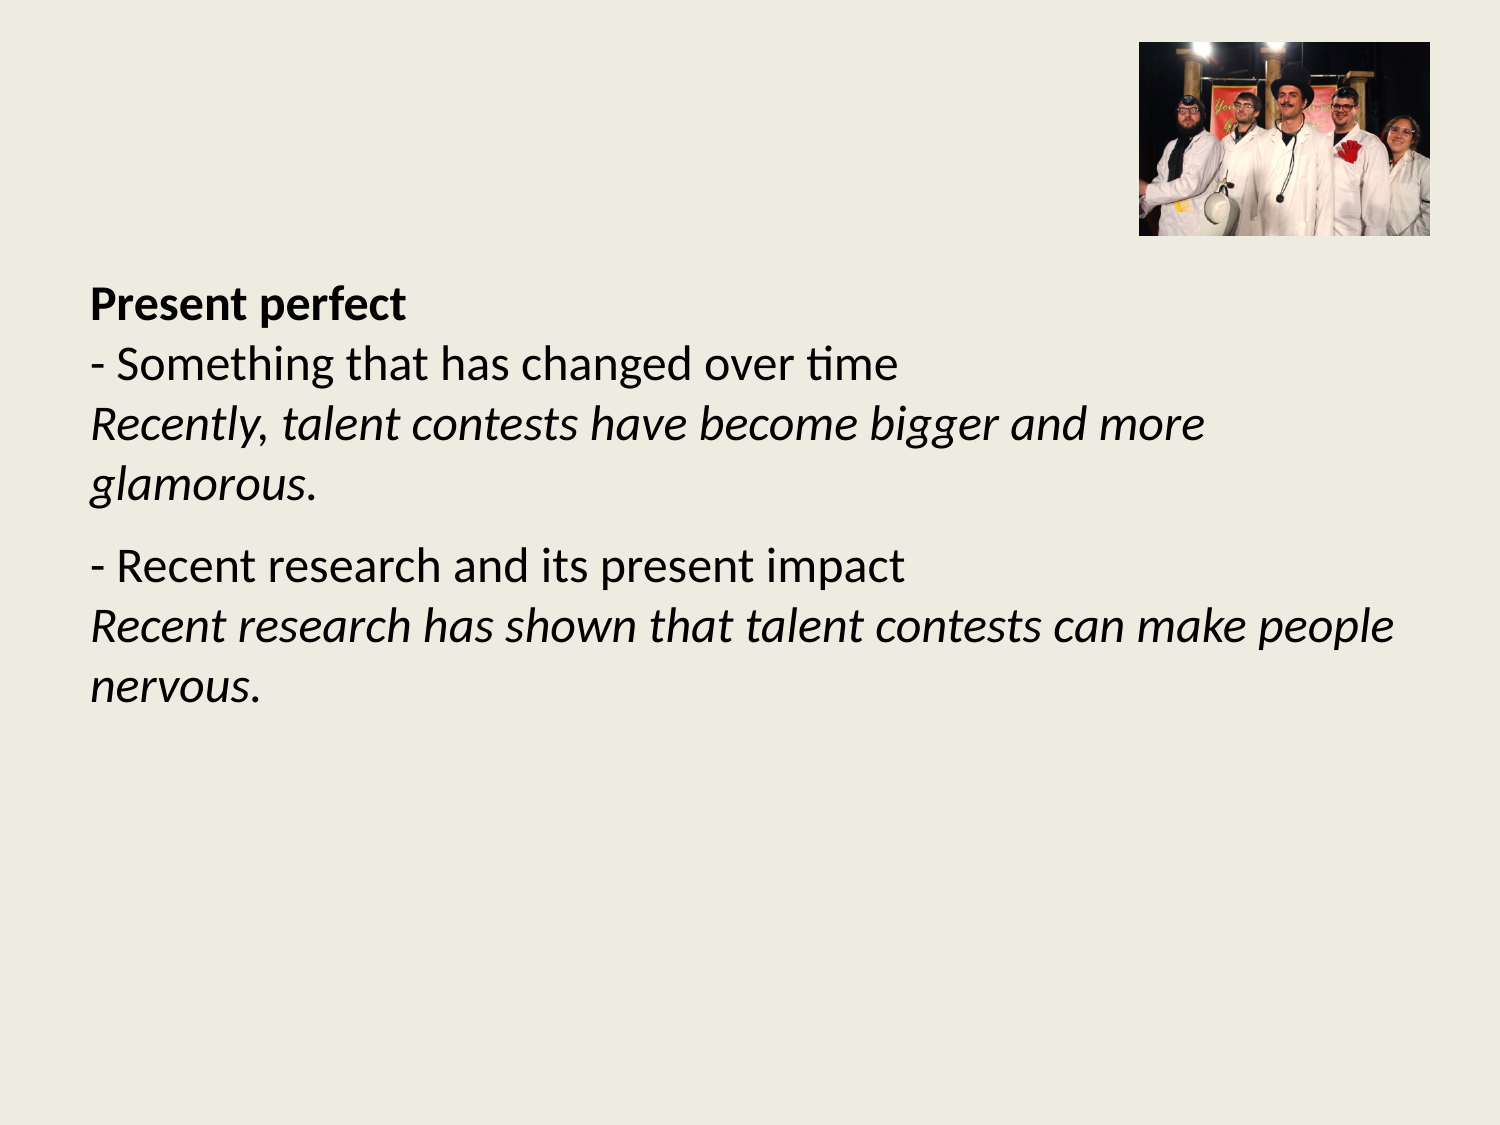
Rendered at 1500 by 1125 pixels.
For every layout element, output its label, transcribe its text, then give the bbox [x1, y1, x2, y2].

picture [1139, 42, 1430, 236]
list Present perfect - Something that has changed over time Recently, talent contests have become bigger and more glamorous. - Recent research and its present impact Recent research has shown that talent contests can make people nervous. [75, 262, 1425, 1005]
